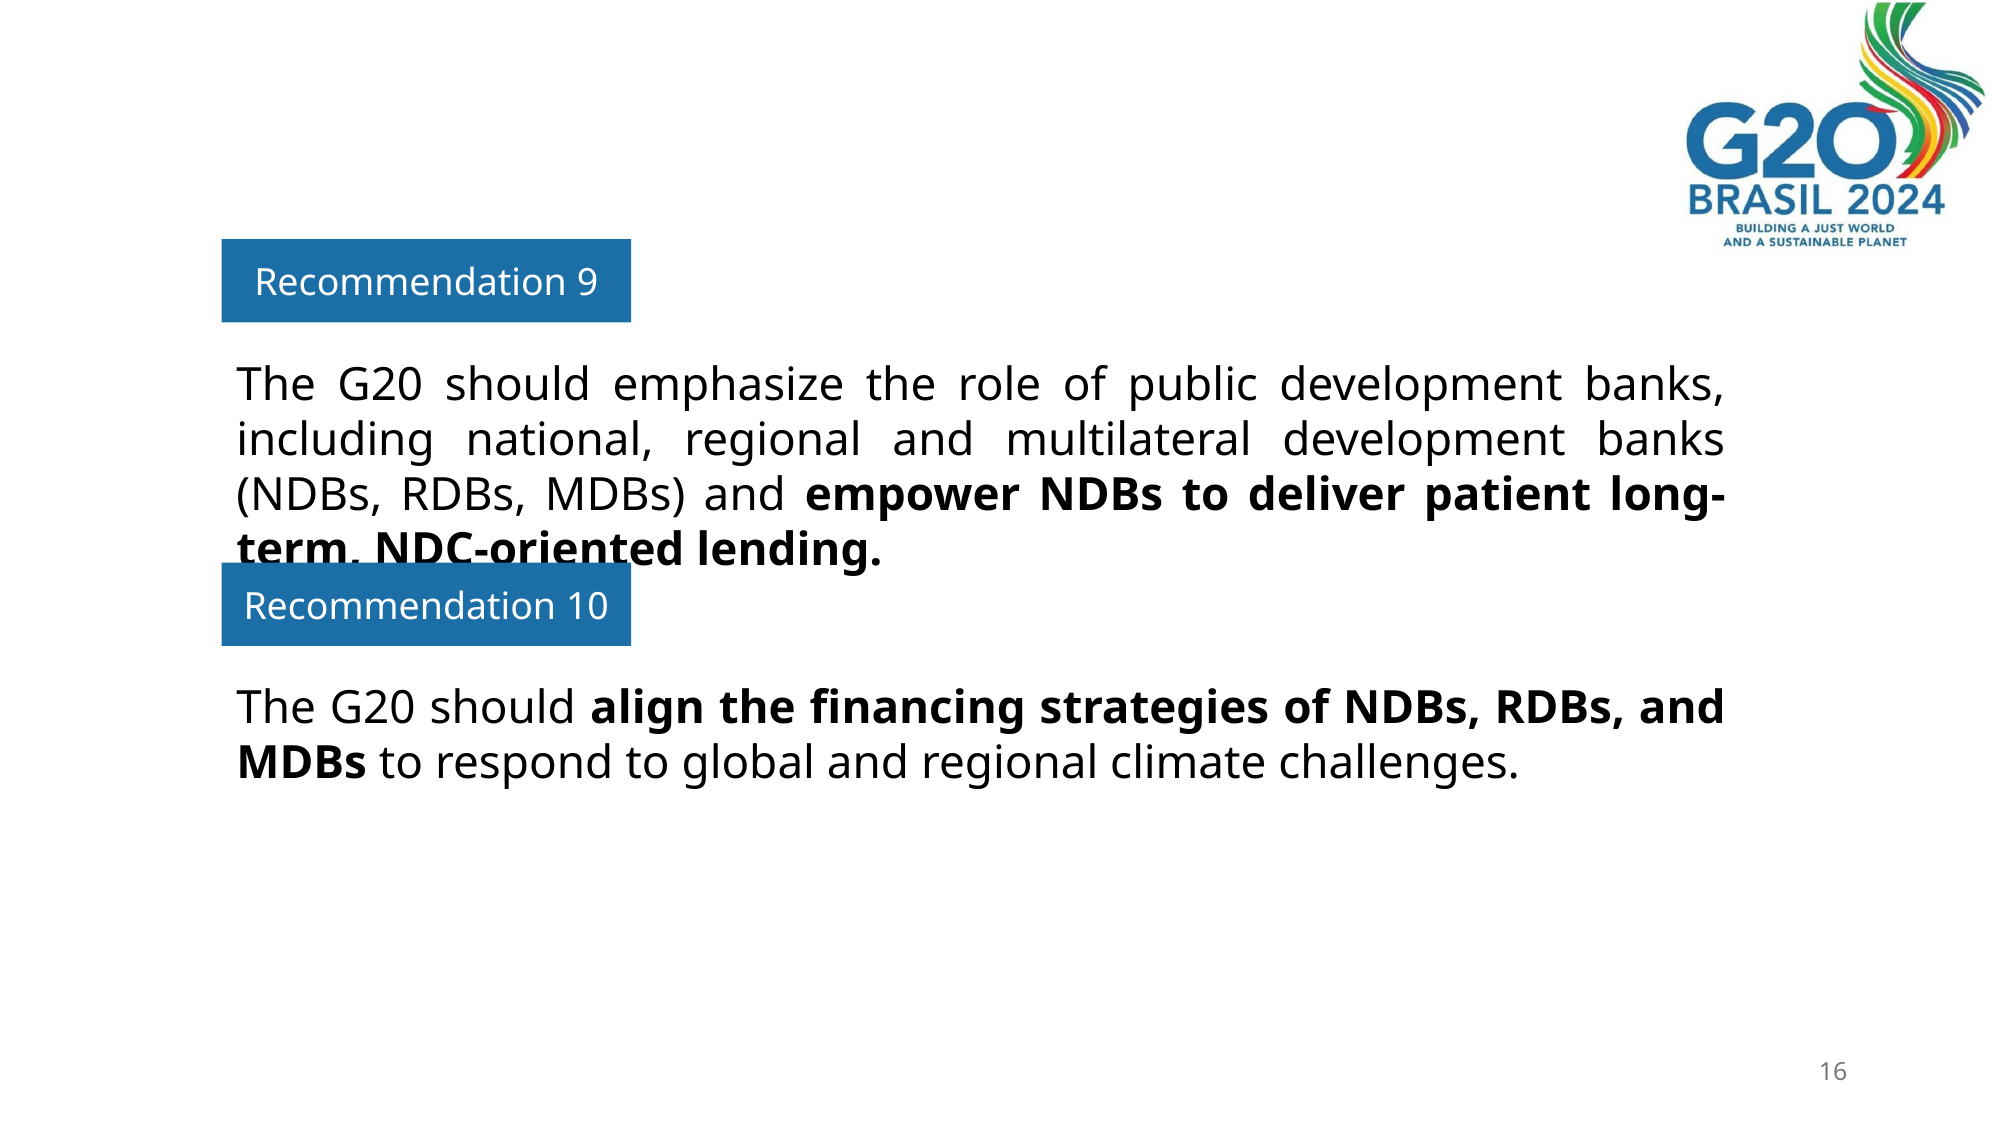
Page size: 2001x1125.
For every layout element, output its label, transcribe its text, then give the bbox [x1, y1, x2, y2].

text_box The G20 should align the financing strategies of NDBs, RDBs, and MDBs to respond to global and regional climate challenges. [221, 670, 1741, 796]
text_box Recommendation 10 [220, 561, 633, 647]
text_box The G20 should emphasize the role of public development banks, including national, regional and multilateral development banks (NDBs, RDBs, MDBs) and empower NDBs to deliver patient long-term, NDC-oriented lending. [221, 347, 1741, 582]
picture [1673, 0, 2000, 269]
text_box 16 [1412, 1042, 1863, 1103]
text_box Recommendation 9 [220, 238, 633, 324]
